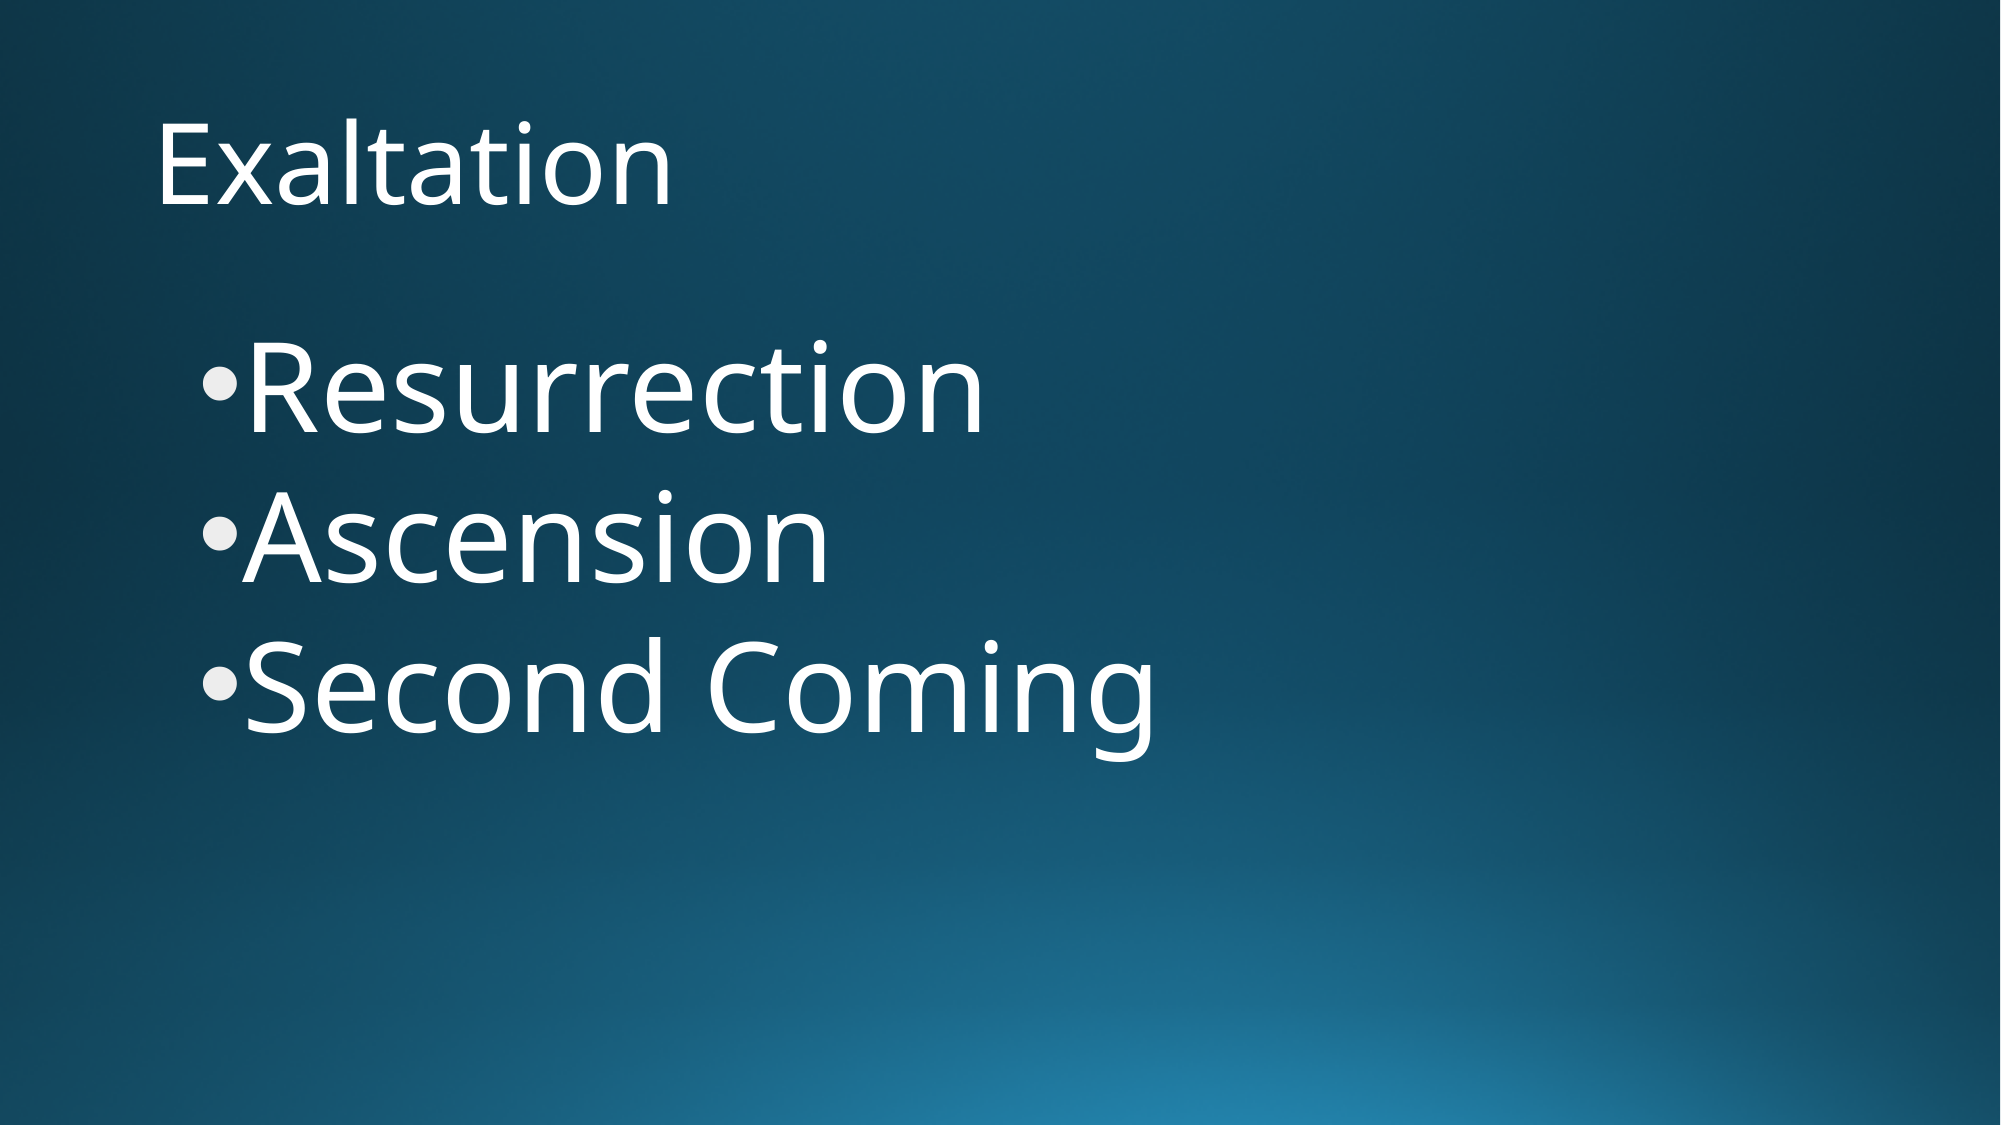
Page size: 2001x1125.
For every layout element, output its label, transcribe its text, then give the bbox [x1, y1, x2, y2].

picture [0, 0, 2001, 1125]
list Resurrection Ascension Second Coming [183, 299, 1863, 1014]
title Exaltation [137, 59, 1863, 278]
